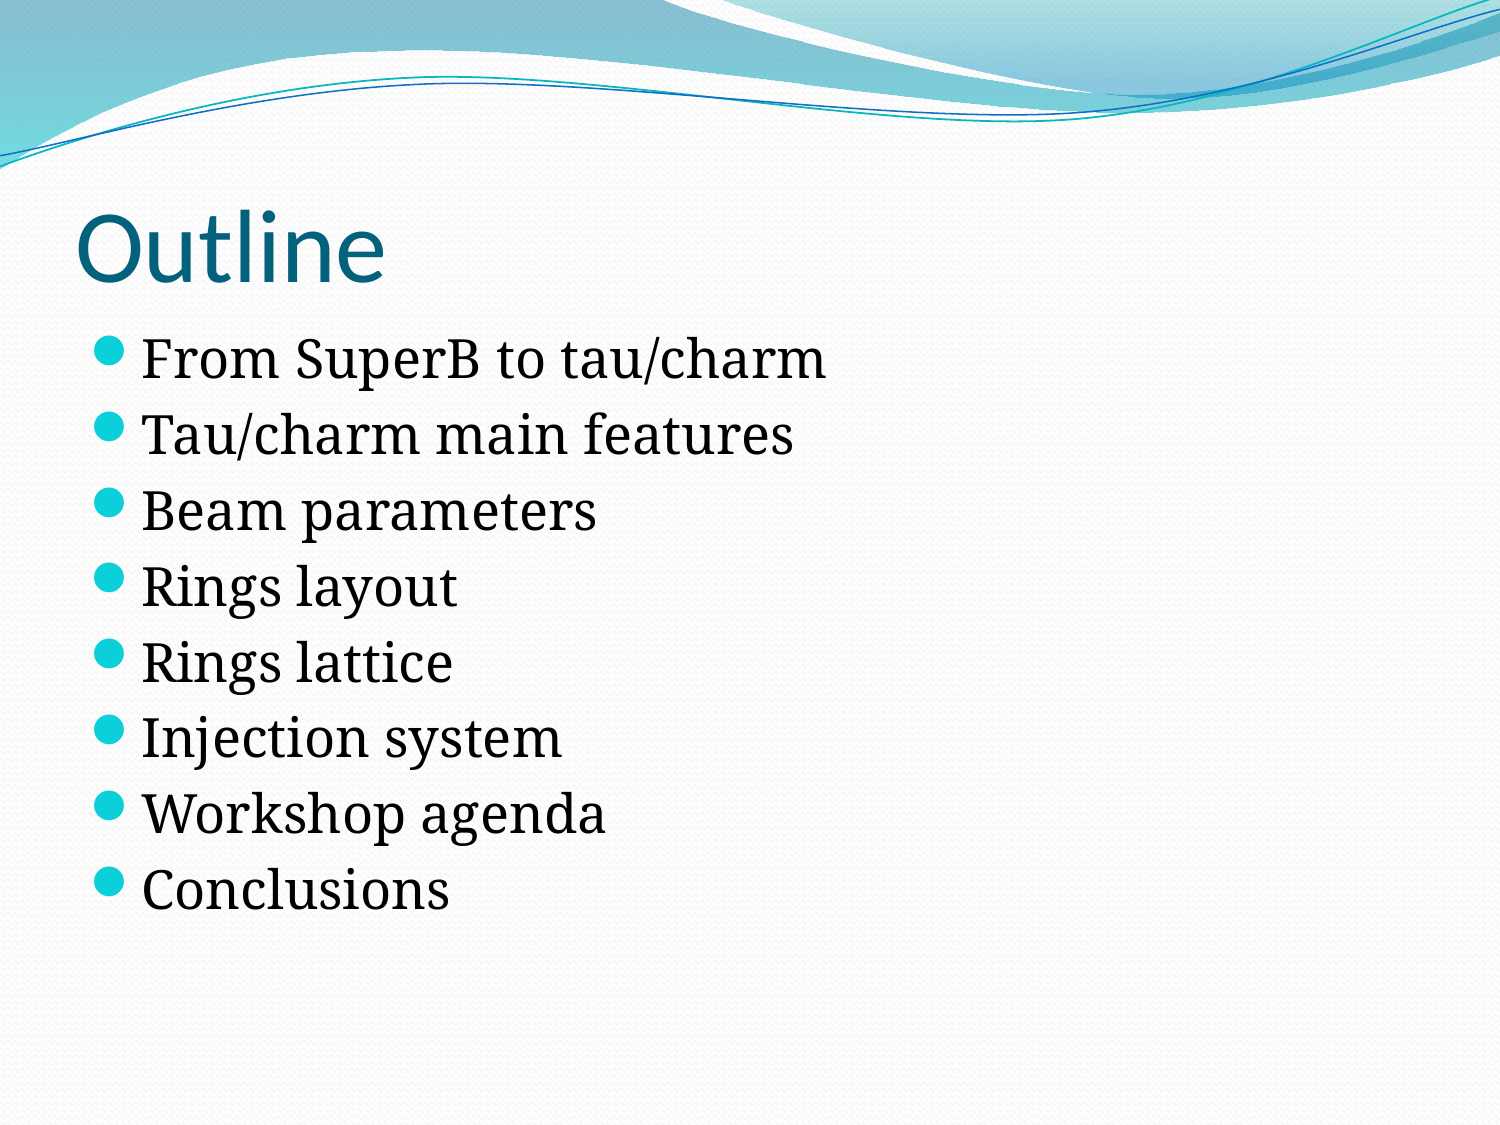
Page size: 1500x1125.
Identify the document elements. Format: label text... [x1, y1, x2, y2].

list From SuperB to tau/charm Tau/charm main features Beam parameters Rings layout Rings lattice Injection system Workshop agenda Conclusions [75, 317, 1425, 1038]
title Outline [75, 115, 1425, 303]
